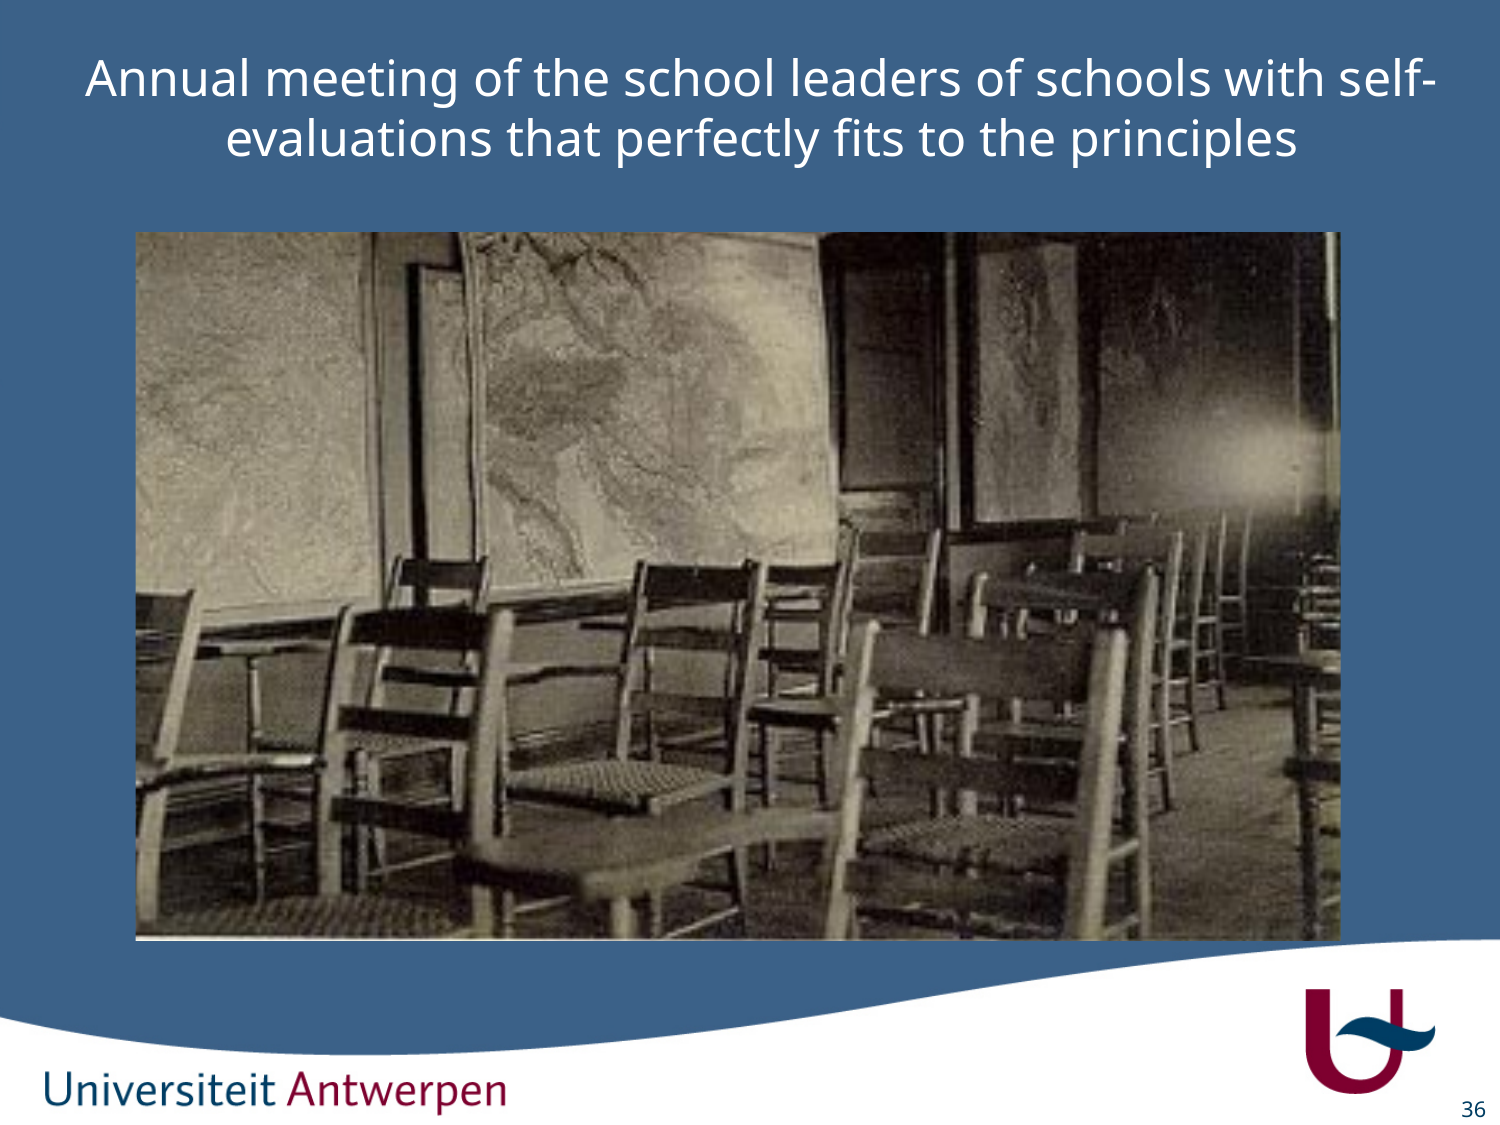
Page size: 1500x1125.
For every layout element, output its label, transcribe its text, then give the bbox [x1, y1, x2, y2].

title Annual meeting of the school leaders of schools with self-evaluations that perfectly fits to the principles [64, 54, 1460, 159]
picture [41, 1063, 509, 1118]
picture [0, 0, 1500, 1094]
